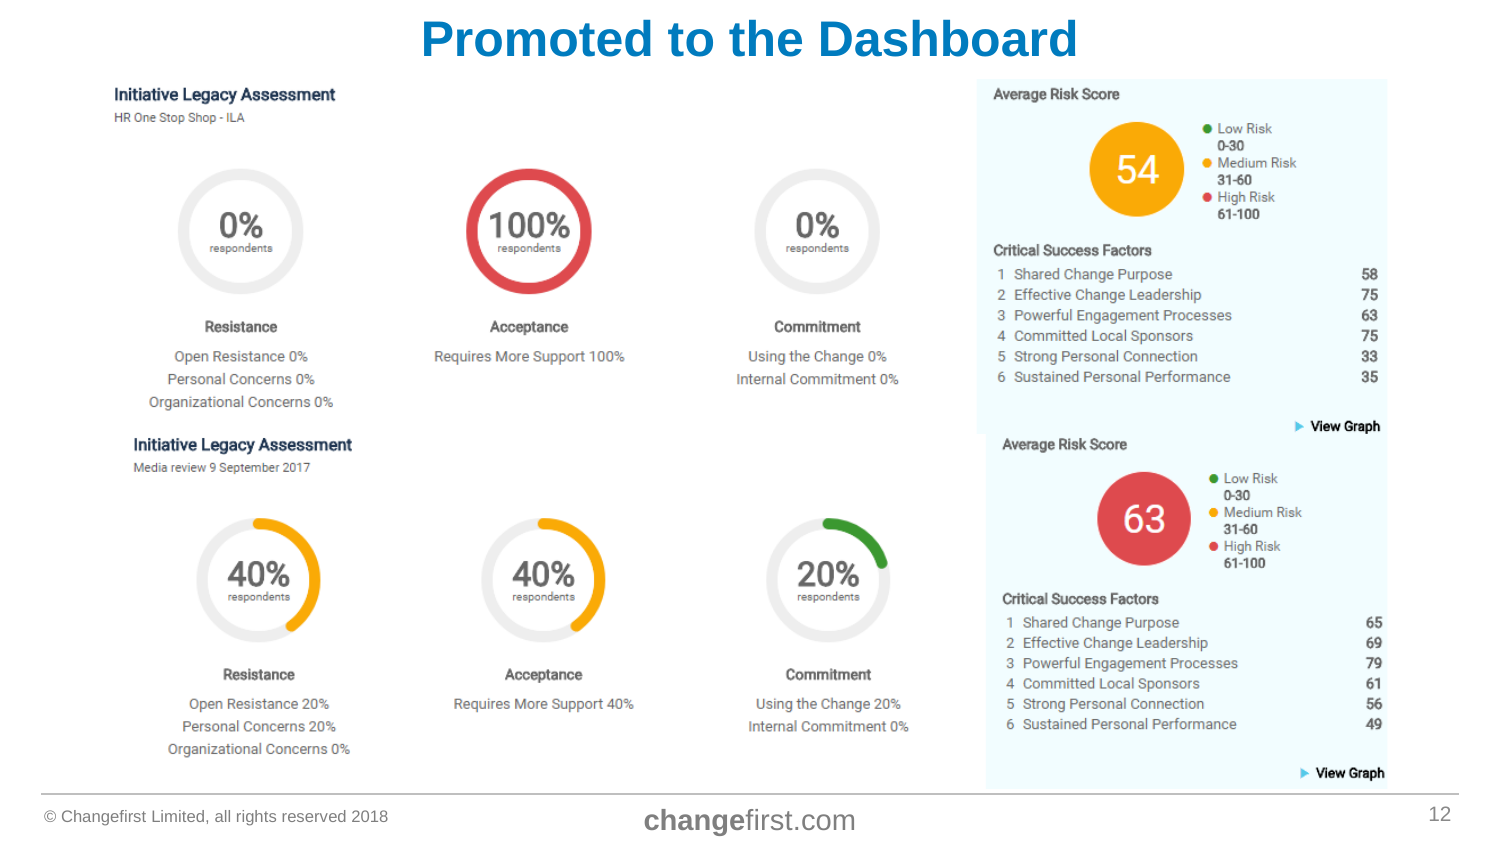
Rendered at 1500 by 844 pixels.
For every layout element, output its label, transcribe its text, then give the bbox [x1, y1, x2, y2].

picture [112, 79, 1388, 789]
title Promoted to the Dashboard [112, 0, 1388, 75]
